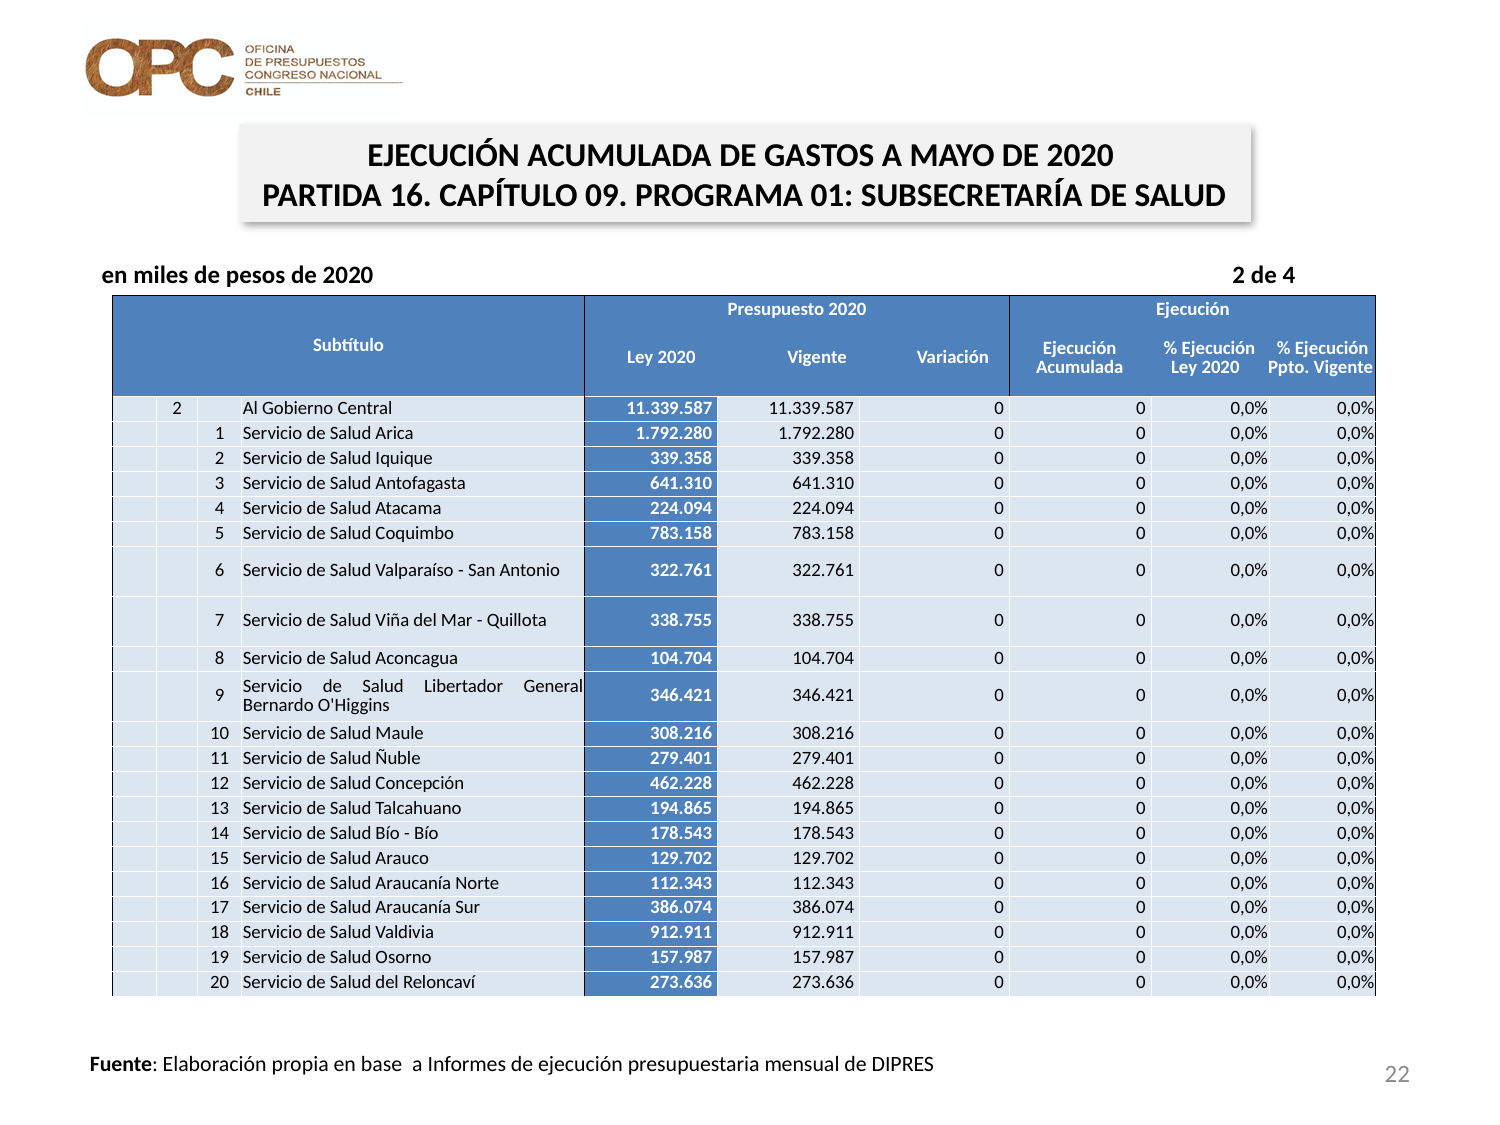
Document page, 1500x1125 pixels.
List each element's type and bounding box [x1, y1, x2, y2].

table_cell [585, 847, 717, 871]
table_cell [718, 747, 859, 771]
table_cell [198, 772, 241, 796]
table_cell [585, 597, 717, 646]
table_cell [718, 972, 859, 996]
table_cell [157, 547, 197, 596]
table_cell [1270, 897, 1375, 921]
table_cell [242, 772, 584, 796]
table_cell [860, 722, 1009, 746]
table_cell [1152, 722, 1269, 746]
table_cell [157, 472, 197, 496]
table_cell [860, 922, 1009, 946]
table_cell [1270, 947, 1375, 971]
table_cell [718, 722, 859, 746]
table_cell [718, 647, 859, 671]
table_cell [1152, 422, 1269, 446]
table_cell [198, 972, 241, 996]
table_cell [113, 422, 156, 446]
table_cell [242, 597, 584, 646]
table_cell [585, 422, 717, 446]
table_header [718, 397, 859, 421]
table_cell [1270, 847, 1375, 871]
table_cell [198, 447, 241, 471]
table_cell [1152, 847, 1269, 871]
table_cell [113, 747, 156, 771]
table_header [113, 296, 584, 396]
table_cell [242, 672, 584, 721]
table_cell [242, 497, 584, 521]
table_cell [860, 972, 1009, 996]
table_header [198, 397, 241, 421]
table_cell [718, 422, 859, 446]
table_cell [198, 522, 241, 546]
table_cell [860, 822, 1009, 846]
table_cell [1152, 597, 1269, 646]
table_cell [860, 872, 1009, 896]
table_cell [585, 922, 717, 946]
table_cell [198, 797, 241, 821]
table_cell [1010, 822, 1151, 846]
slide_number [1074, 1042, 1425, 1103]
table_cell [113, 972, 156, 996]
table_cell [1010, 422, 1151, 446]
table_cell [1152, 822, 1269, 846]
table_cell [718, 872, 859, 896]
table_cell [585, 947, 717, 971]
table_cell [860, 472, 1009, 496]
table_cell [113, 647, 156, 671]
table_cell [1010, 772, 1151, 796]
table_cell [1152, 522, 1269, 546]
table_cell [718, 797, 859, 821]
table_cell [718, 522, 859, 546]
table_header [113, 397, 156, 421]
table_cell [718, 947, 859, 971]
table_cell [1270, 922, 1375, 946]
table_cell [718, 822, 859, 846]
table_cell [157, 822, 197, 846]
table_cell [860, 772, 1009, 796]
table_cell [242, 972, 584, 996]
table_cell [113, 472, 156, 496]
table_cell [1010, 722, 1151, 746]
table_cell [1152, 747, 1269, 771]
table_cell [113, 522, 156, 546]
text_box [239, 125, 1250, 221]
table_cell [1152, 897, 1269, 921]
table_cell [113, 897, 156, 921]
table_cell [113, 672, 156, 721]
table_header [585, 296, 1009, 320]
table_cell [585, 897, 717, 921]
table_cell [585, 822, 717, 846]
table_cell [198, 472, 241, 496]
table_cell [113, 772, 156, 796]
table_cell [1010, 747, 1151, 771]
table_cell [157, 522, 197, 546]
table_header [1152, 397, 1269, 421]
table_cell [242, 472, 584, 496]
table_cell [1010, 447, 1151, 471]
table_cell [198, 822, 241, 846]
table_cell [585, 772, 717, 796]
table_cell [1270, 872, 1375, 896]
table_cell [1152, 472, 1269, 496]
table_cell [242, 897, 584, 921]
table_cell [242, 847, 584, 871]
table_cell [1270, 972, 1375, 996]
table_cell [718, 447, 859, 471]
table_cell [157, 647, 197, 671]
table_cell [113, 797, 156, 821]
table_cell [718, 897, 859, 921]
table_cell [198, 847, 241, 871]
table_cell [1270, 647, 1375, 671]
table_cell [1010, 497, 1151, 521]
table_cell [1270, 722, 1375, 746]
table_cell [1152, 797, 1269, 821]
table_cell [113, 822, 156, 846]
table_header [585, 397, 717, 421]
table_cell [585, 872, 717, 896]
table_cell [157, 722, 197, 746]
table_cell [1010, 320, 1375, 396]
table_cell [585, 972, 717, 996]
table_cell [1010, 922, 1151, 946]
table_cell [1010, 672, 1151, 721]
table_cell [1270, 547, 1375, 596]
table_cell [113, 922, 156, 946]
table_cell [718, 772, 859, 796]
table_cell [198, 947, 241, 971]
table_cell [860, 647, 1009, 671]
table_header [860, 397, 1009, 421]
table_cell [1152, 547, 1269, 596]
table_cell [1152, 447, 1269, 471]
table_cell [198, 547, 241, 596]
table_cell [718, 672, 859, 721]
table_cell [198, 897, 241, 921]
table_cell [1152, 497, 1269, 521]
table_cell [585, 647, 717, 671]
table_cell [1270, 597, 1375, 646]
table_cell [585, 447, 717, 471]
text_box [86, 251, 1409, 303]
table_header [242, 397, 584, 421]
table_cell [1010, 647, 1151, 671]
table_cell [718, 922, 859, 946]
table_cell [113, 722, 156, 746]
table_cell [585, 522, 717, 546]
table_cell [157, 897, 197, 921]
table_cell [242, 872, 584, 896]
table_cell [585, 722, 717, 746]
table_cell [1010, 472, 1151, 496]
table_cell [198, 722, 241, 746]
table_header [1010, 296, 1375, 320]
table_header [1010, 397, 1151, 421]
table_cell [242, 947, 584, 971]
table_cell [718, 597, 859, 646]
table_cell [860, 672, 1009, 721]
table_cell [113, 597, 156, 646]
table_cell [157, 422, 197, 446]
table_cell [1270, 672, 1375, 721]
table_cell [1010, 872, 1151, 896]
table_cell [718, 497, 859, 521]
table_cell [242, 922, 584, 946]
table_cell [198, 672, 241, 721]
table_cell [113, 547, 156, 596]
table_cell [198, 497, 241, 521]
table_cell [860, 597, 1009, 646]
table_cell [1270, 472, 1375, 496]
table_cell [113, 847, 156, 871]
table_cell [1010, 847, 1151, 871]
table_cell [585, 797, 717, 821]
picture [82, 22, 403, 118]
table_cell [585, 747, 717, 771]
table_cell [198, 422, 241, 446]
table_cell [860, 422, 1009, 446]
table_cell [1010, 522, 1151, 546]
table_cell [198, 597, 241, 646]
table_cell [1270, 822, 1375, 846]
table_cell [242, 822, 584, 846]
table_cell [1270, 447, 1375, 471]
table_cell [860, 747, 1009, 771]
table_cell [1270, 747, 1375, 771]
table_cell [242, 422, 584, 446]
table_cell [157, 497, 197, 521]
table_cell [242, 547, 584, 596]
table_cell [1270, 522, 1375, 546]
table_cell [1152, 972, 1269, 996]
table_cell [242, 522, 584, 546]
table_cell [1152, 647, 1269, 671]
table_cell [242, 722, 584, 746]
table_cell [860, 547, 1009, 596]
table_cell [1010, 597, 1151, 646]
table_cell [242, 647, 584, 671]
table_cell [718, 847, 859, 871]
table_cell [157, 947, 197, 971]
table_cell [157, 597, 197, 646]
table_cell [1152, 922, 1269, 946]
table_cell [585, 472, 717, 496]
table_cell [1010, 972, 1151, 996]
table_cell [860, 447, 1009, 471]
table_cell [1010, 947, 1151, 971]
table_cell [1270, 772, 1375, 796]
table_cell [860, 522, 1009, 546]
table_cell [198, 872, 241, 896]
table_cell [1152, 772, 1269, 796]
table_cell [198, 922, 241, 946]
table_cell [242, 747, 584, 771]
table_cell [1010, 547, 1151, 596]
table_cell [860, 497, 1009, 521]
table_cell [1270, 497, 1375, 521]
table_cell [1152, 872, 1269, 896]
table_cell [585, 497, 717, 521]
table_cell [157, 797, 197, 821]
table_cell [113, 497, 156, 521]
table_cell [1270, 797, 1375, 821]
table_cell [860, 947, 1009, 971]
table_cell [157, 772, 197, 796]
table_cell [1152, 947, 1269, 971]
table_cell [157, 922, 197, 946]
table_cell [113, 947, 156, 971]
table_cell [718, 472, 859, 496]
table_cell [113, 447, 156, 471]
table_header [1270, 397, 1375, 421]
table_cell [242, 447, 584, 471]
table_cell [157, 747, 197, 771]
table_cell [242, 797, 584, 821]
table_cell [1010, 897, 1151, 921]
table_cell [113, 872, 156, 896]
table_cell [718, 547, 859, 596]
table_cell [157, 672, 197, 721]
table_cell [585, 672, 717, 721]
table_cell [157, 872, 197, 896]
table_cell [1270, 422, 1375, 446]
table_cell [157, 972, 197, 996]
table_cell [585, 320, 1009, 396]
table_cell [860, 797, 1009, 821]
table_cell [1152, 672, 1269, 721]
table_cell [1010, 797, 1151, 821]
table_cell [157, 847, 197, 871]
table_cell [860, 847, 1009, 871]
table_cell [198, 747, 241, 771]
table_header [157, 397, 197, 421]
table_cell [157, 447, 197, 471]
table_cell [585, 547, 717, 596]
table_cell [860, 897, 1009, 921]
table_cell [198, 647, 241, 671]
